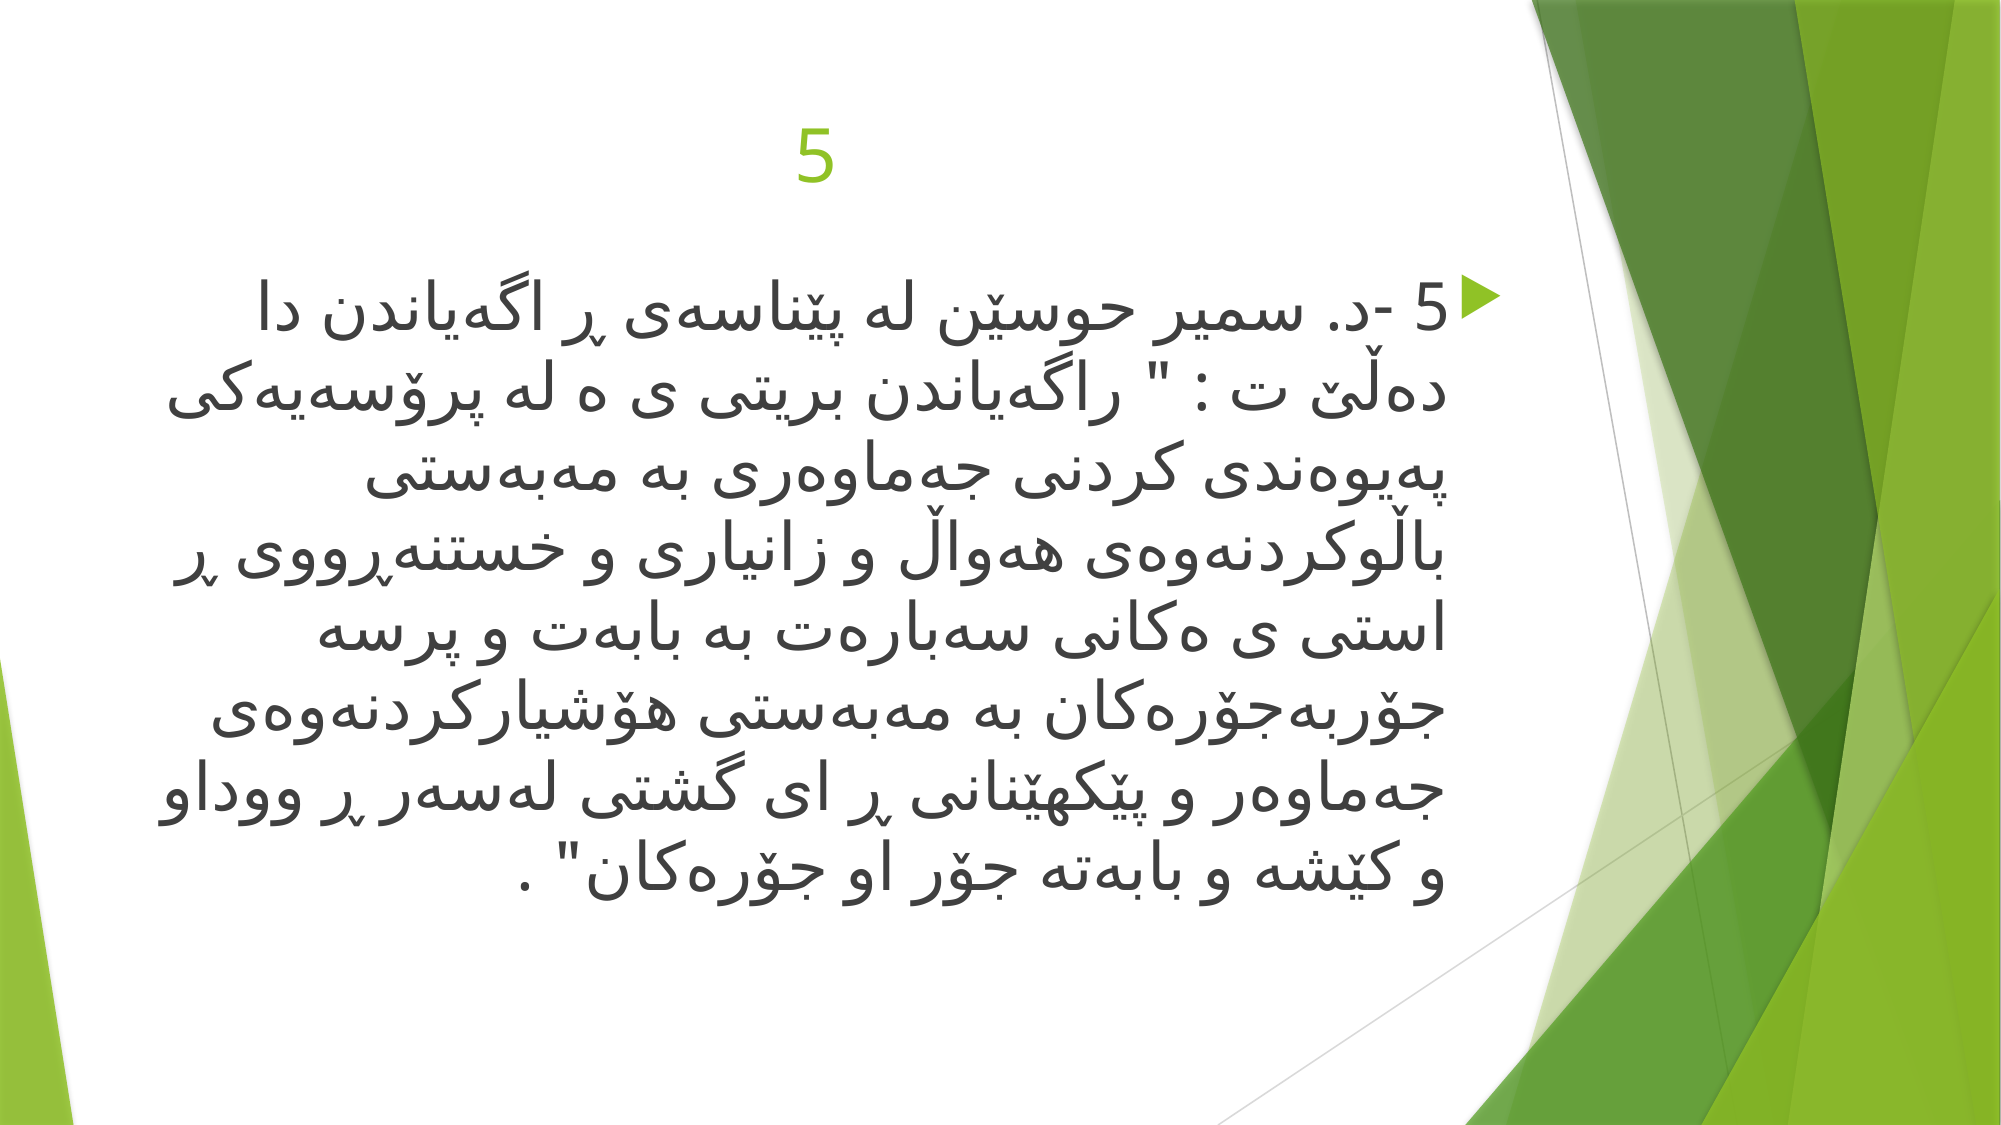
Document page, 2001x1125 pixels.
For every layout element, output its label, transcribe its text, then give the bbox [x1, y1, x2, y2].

list 5 -د. سمیر حوسێن لە پێناسەی ڕ اگەیاندن دا دەڵێ ت : " راگەیاندن بریتی ی ە لە پرۆسەیەكی پەیوەندی كردنی جەماوەری بە مەبەستی باڵوكردنەوەی هەواڵ و زانیاری و خستنەڕووی ڕ استی ی ەكانی سەبارەت بە بابەت و پرسە جۆربەجۆرەكان بە مەبەستی هۆشیاركردنەوەی جەماوەر و پێكهێنانی ڕ ای گشتی لەسەر ڕ ووداو و كێشە و بابەتە جۆر او جۆرەكان" . [111, 256, 1522, 992]
title 5 [111, 99, 1522, 256]
